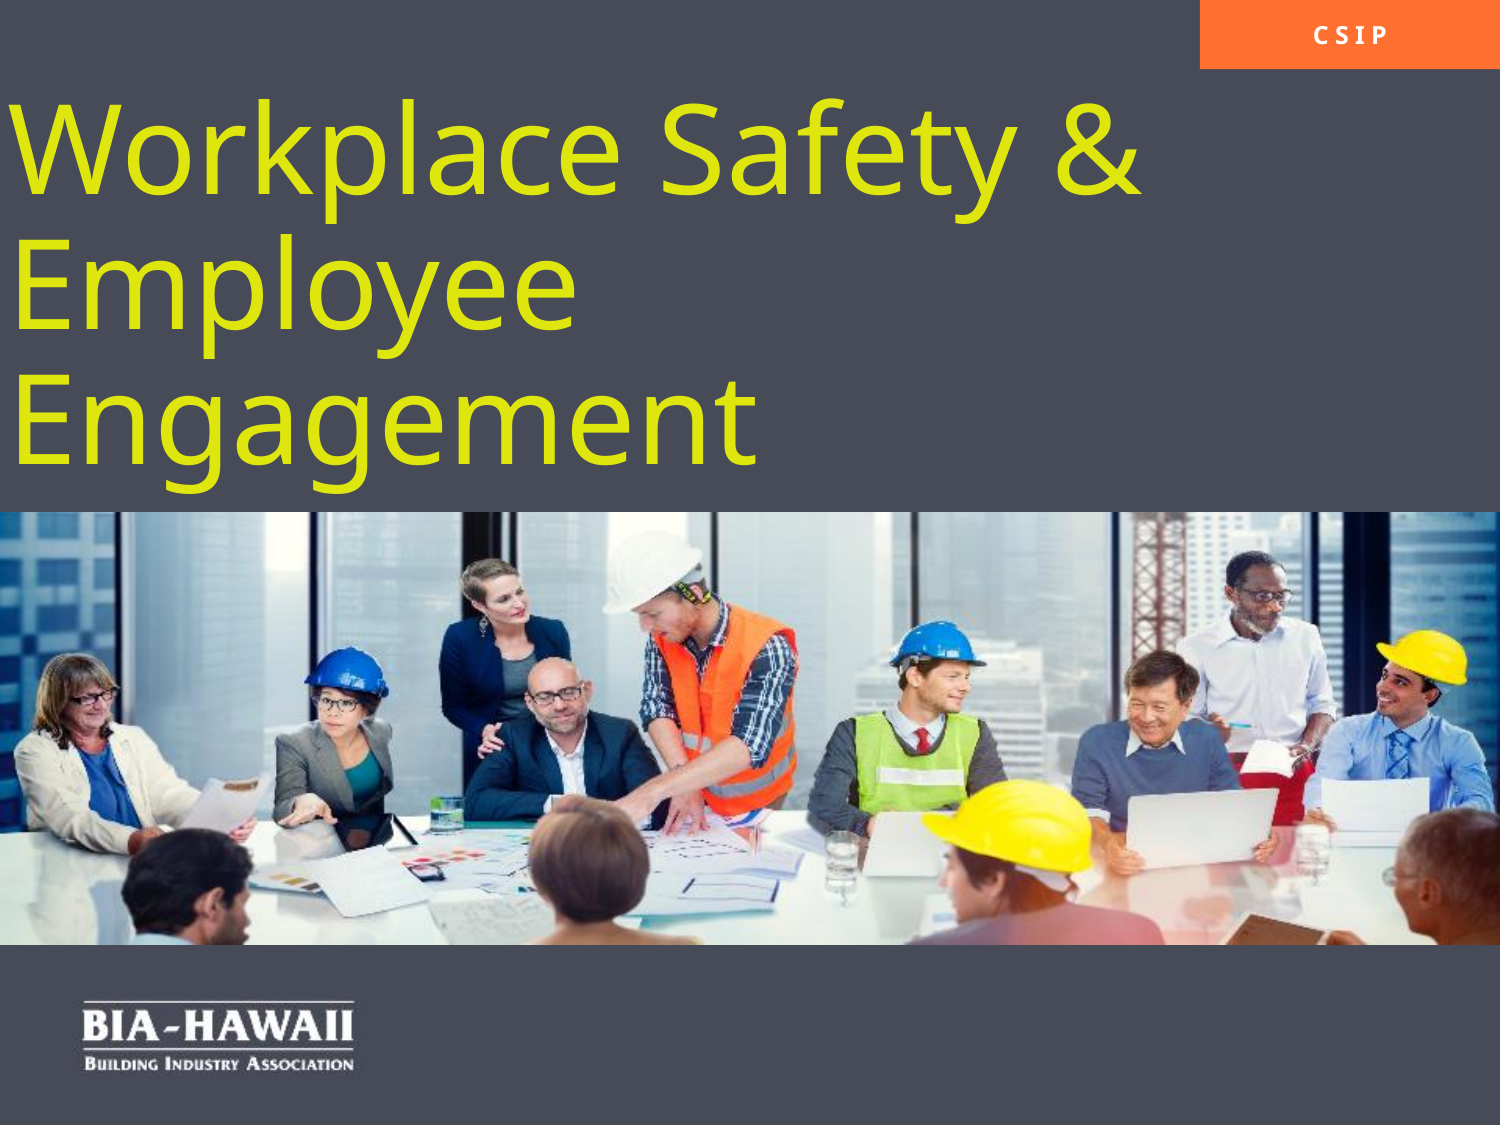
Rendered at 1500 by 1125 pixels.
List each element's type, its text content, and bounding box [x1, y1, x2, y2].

picture [0, 0, 1500, 1125]
title Workplace Safety & Employee Engagement [0, 165, 1350, 413]
